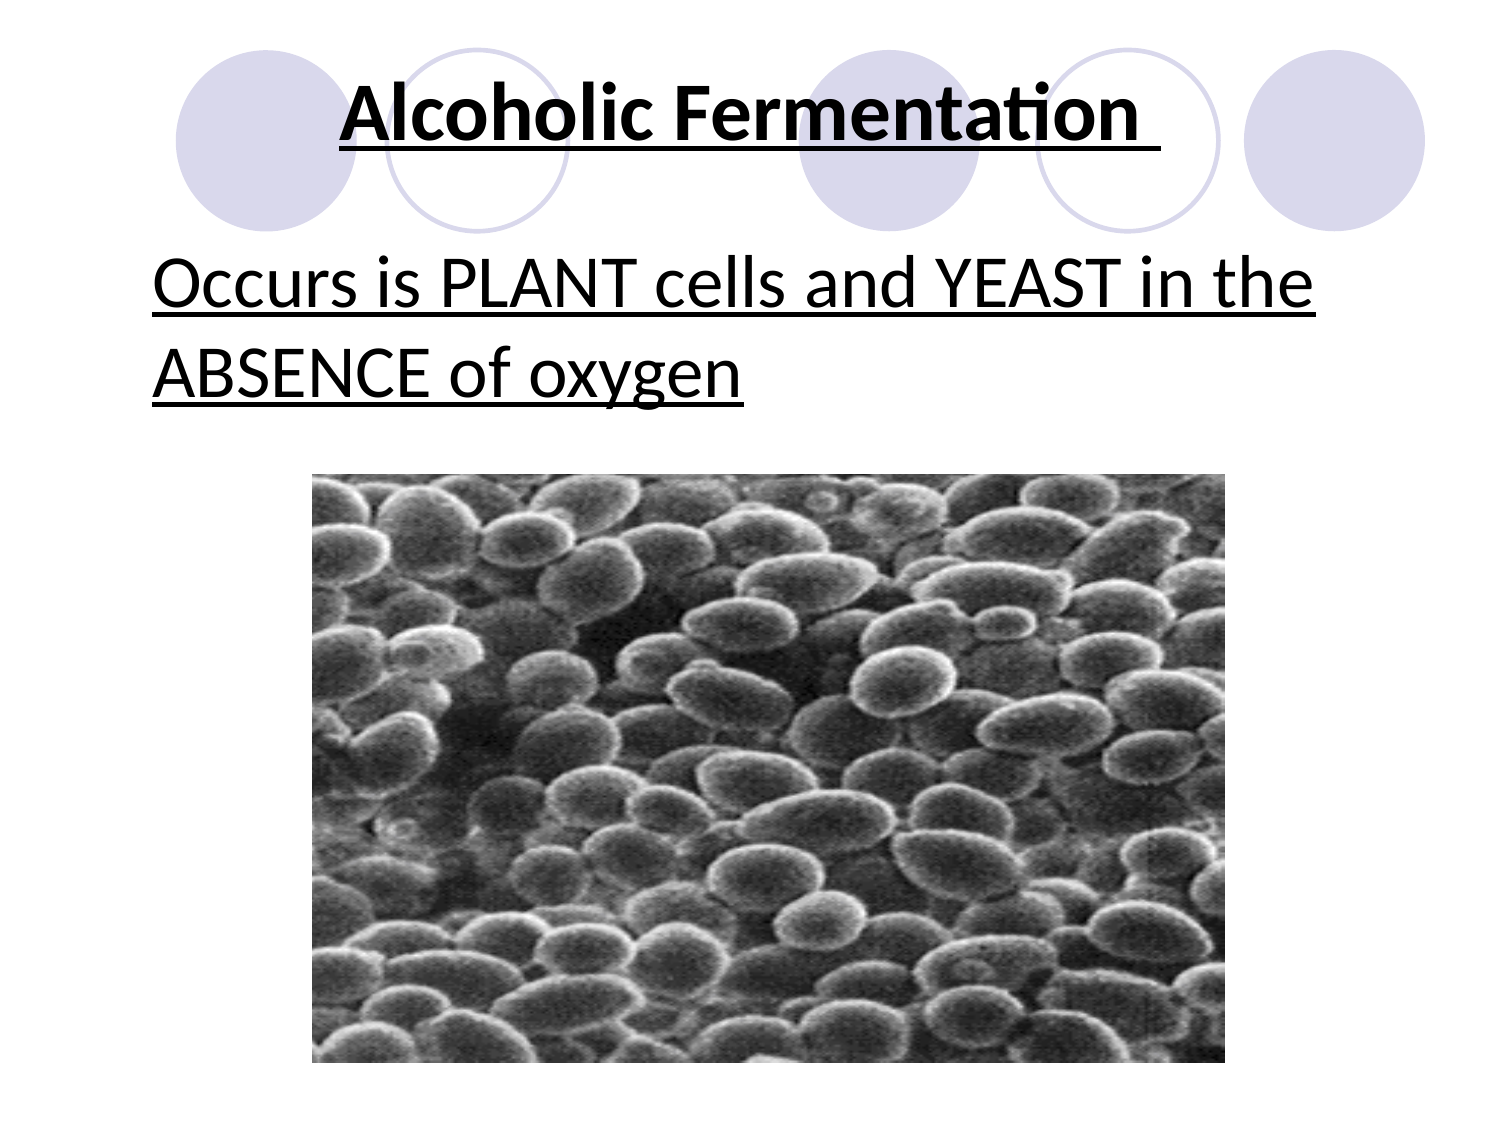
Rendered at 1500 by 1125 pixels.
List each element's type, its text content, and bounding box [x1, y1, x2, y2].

text_box Alcoholic Fermentation [0, 50, 1500, 165]
picture [312, 474, 1226, 1063]
text_box Occurs is PLANT cells and YEAST in the ABSENCE of oxygen [137, 224, 1400, 420]
